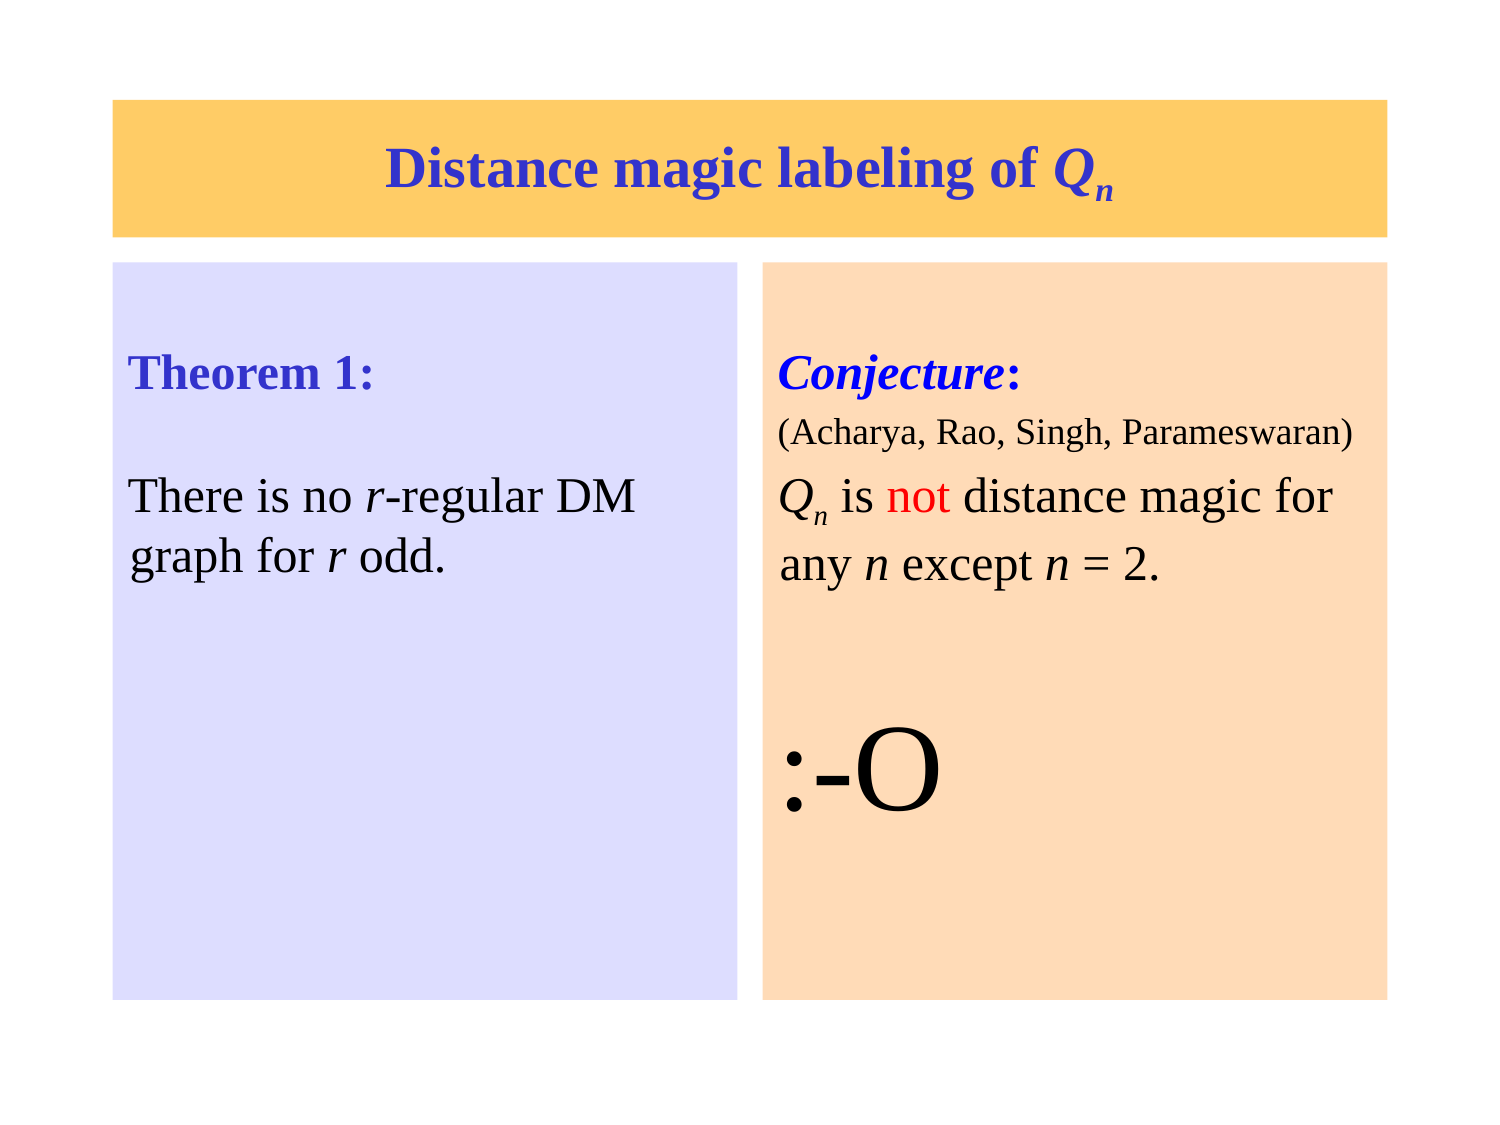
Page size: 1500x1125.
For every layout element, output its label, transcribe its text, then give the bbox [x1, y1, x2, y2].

title Distance magic labeling of Qn [112, 99, 1388, 238]
list Theorem 1: There is no r-regular DM graph for r odd. [112, 262, 738, 1001]
list Conjecture: (Acharya, Rao, Singh, Parameswaran) Qn is not distance magic for any n except n = 2. :-O [762, 262, 1388, 1001]
